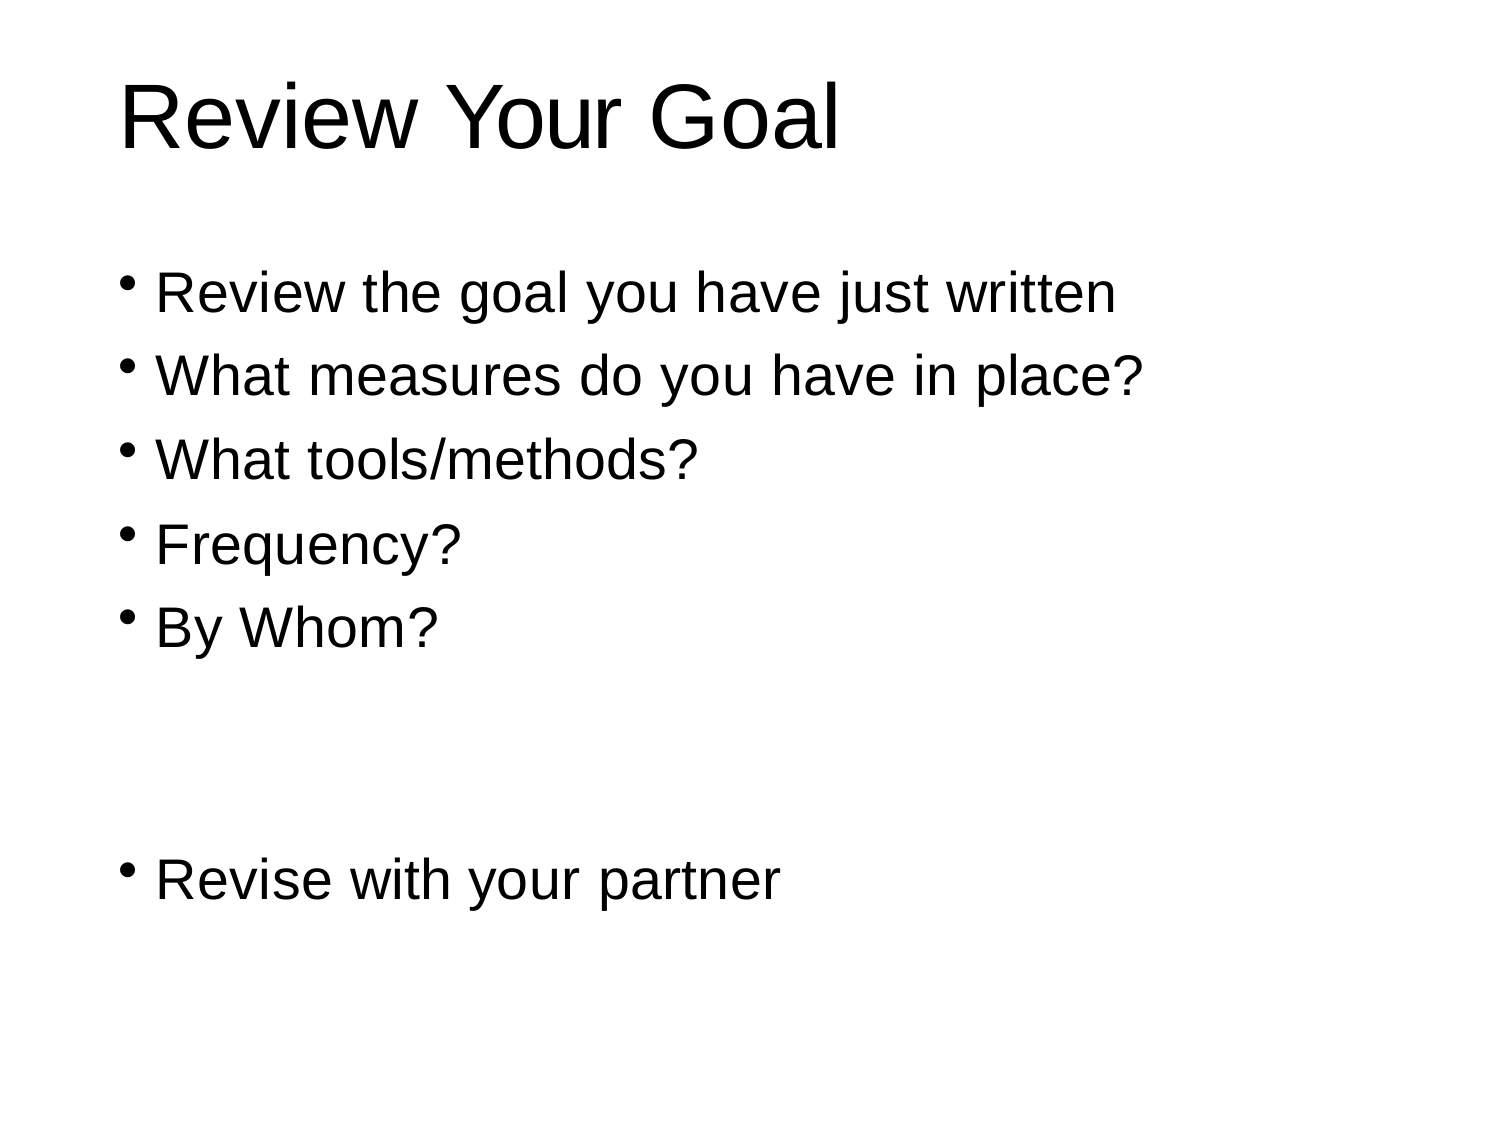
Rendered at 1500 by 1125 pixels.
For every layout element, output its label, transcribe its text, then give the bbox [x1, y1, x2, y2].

text_box Review the goal you have just written What measures do you have in place? What tools/methods? Frequency? By Whom? [116, 255, 1151, 659]
text_box Revise with your partner [116, 842, 788, 911]
title Review Your Goal [116, 56, 851, 245]
